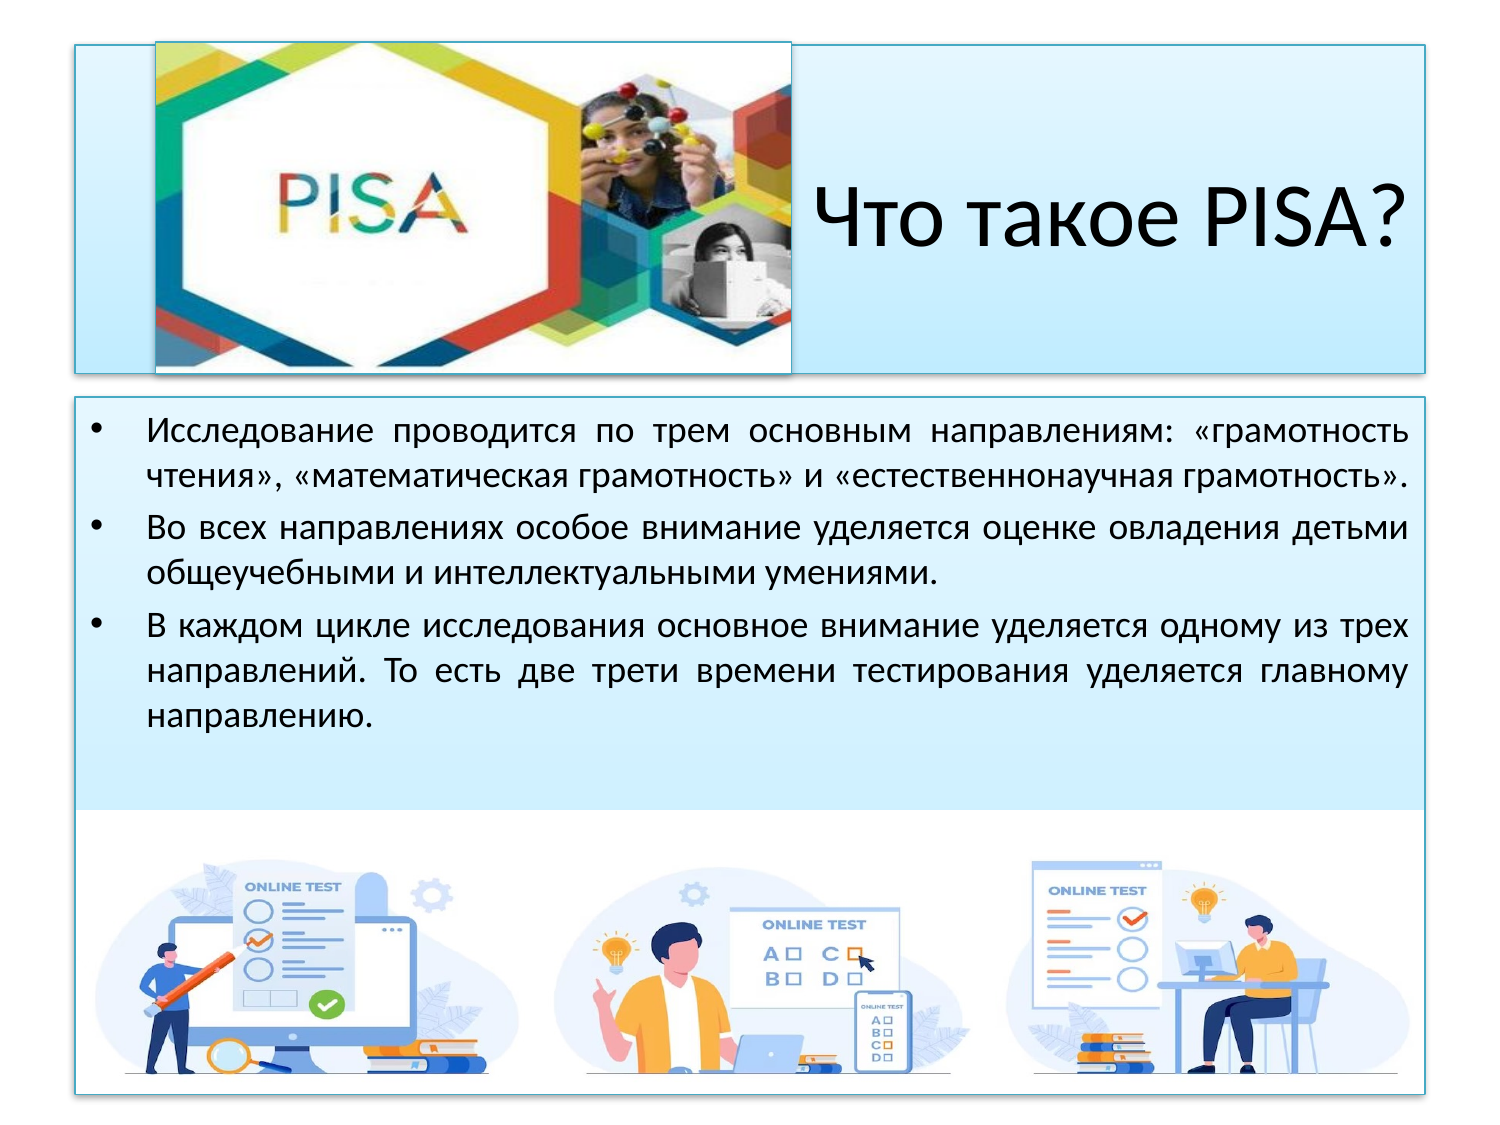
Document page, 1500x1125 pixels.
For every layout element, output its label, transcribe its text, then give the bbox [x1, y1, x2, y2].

picture [156, 42, 792, 374]
picture [76, 810, 1424, 1095]
list Исследование проводится по трем основным направлениям: «грамотность чтения», «математическая грамотность» и «естественнонаучная грамотность». Во всех направлениях особое внимание уделяется оценке овладения детьми общеучебными и интеллектуальными умениями. В каждом цикле исследования основное внимание уделяется одному из трех направлений. То есть две трети времени тестирования уделяется главному направлению. [74, 396, 1426, 813]
title Что такое PISA? [796, 44, 1426, 374]
title Что такое PISA? [74, 44, 151, 374]
